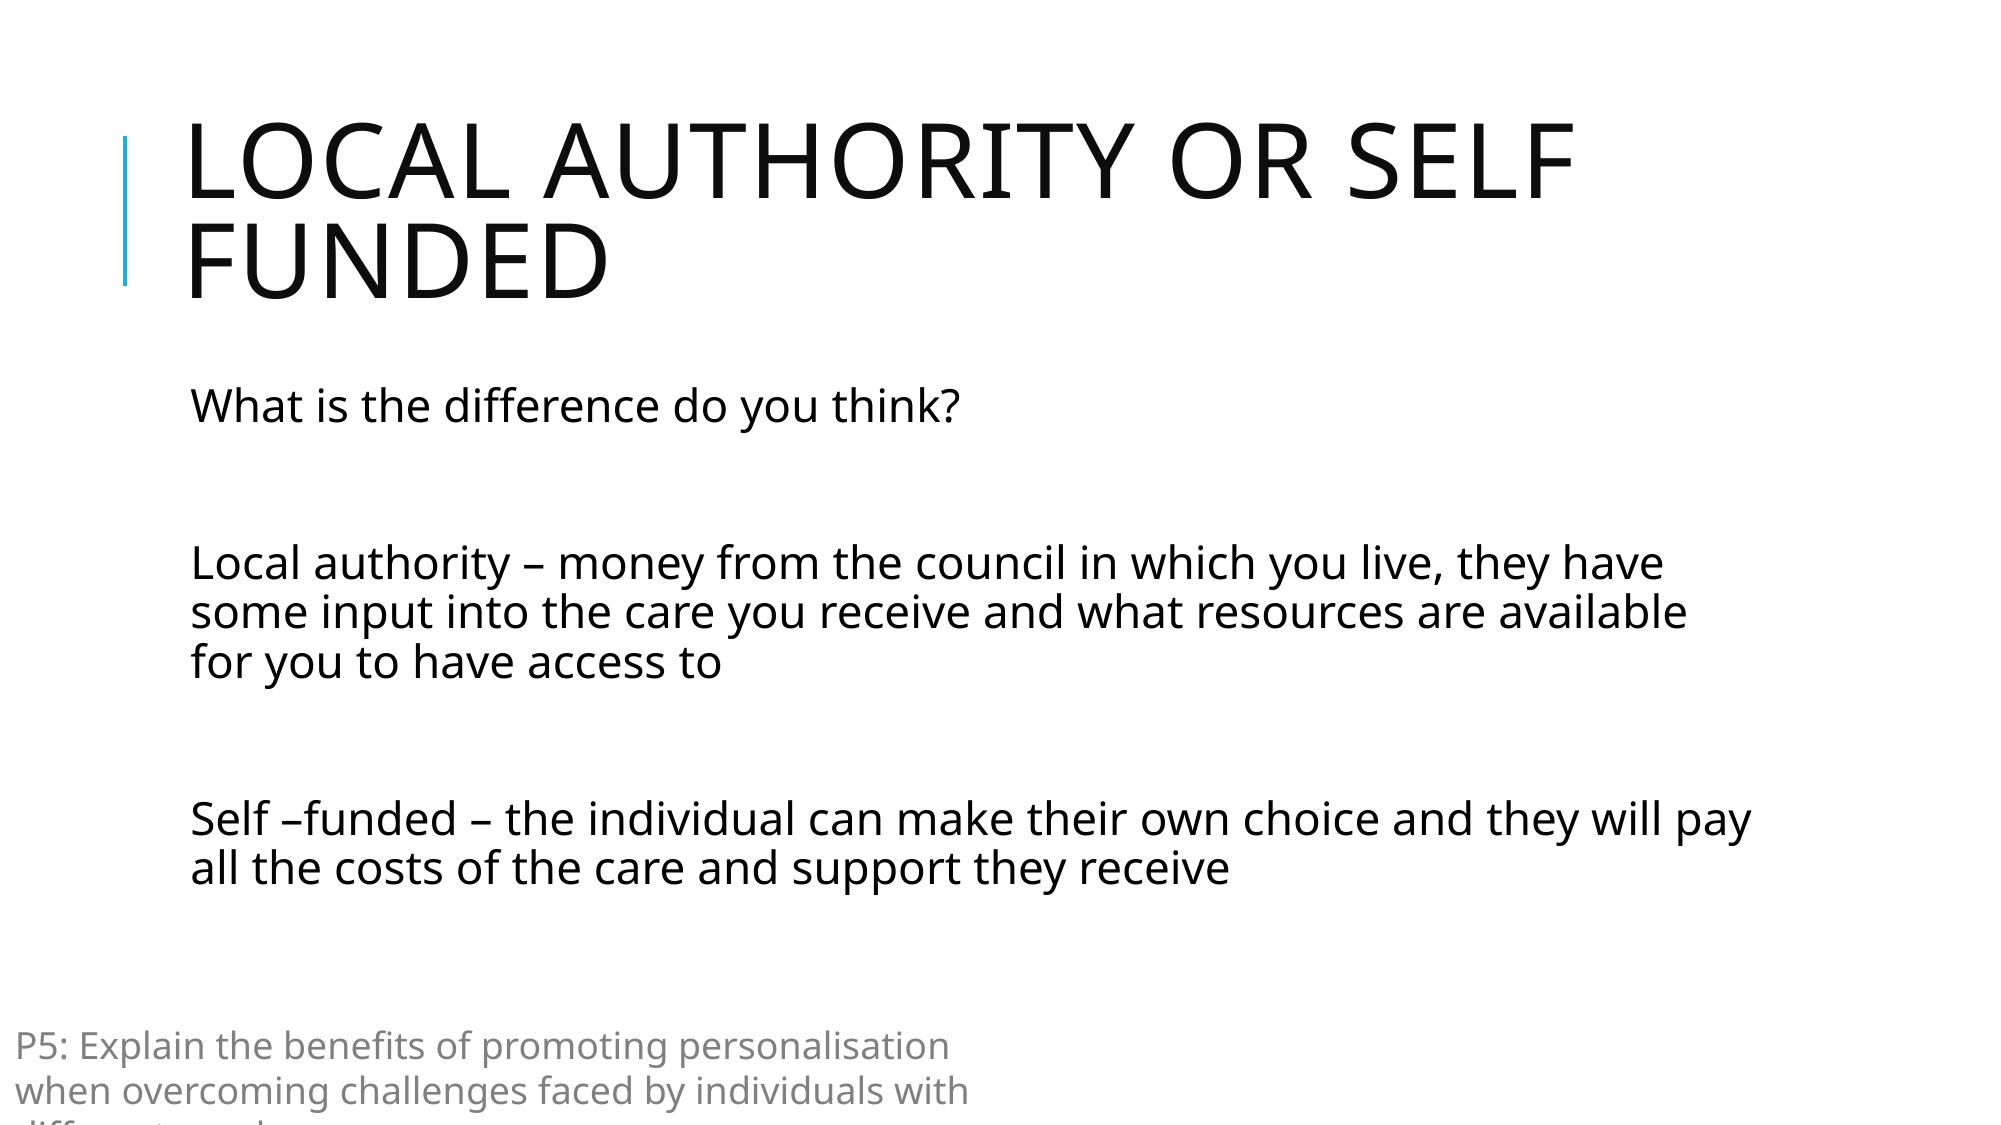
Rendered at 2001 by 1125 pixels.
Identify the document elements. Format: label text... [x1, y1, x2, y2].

title Local authority or self funded [168, 96, 1763, 342]
text_box P5: Explain the benefits of promoting personalisation when overcoming challenges faced by individuals with different needs. [0, 1014, 1000, 1125]
list What is the difference do you think? Local authority – money from the council in which you live, they have some input into the care you receive and what resources are available for you to have access to Self –funded – the individual can make their own choice and they will pay all the costs of the care and support they receive [168, 375, 1763, 1035]
